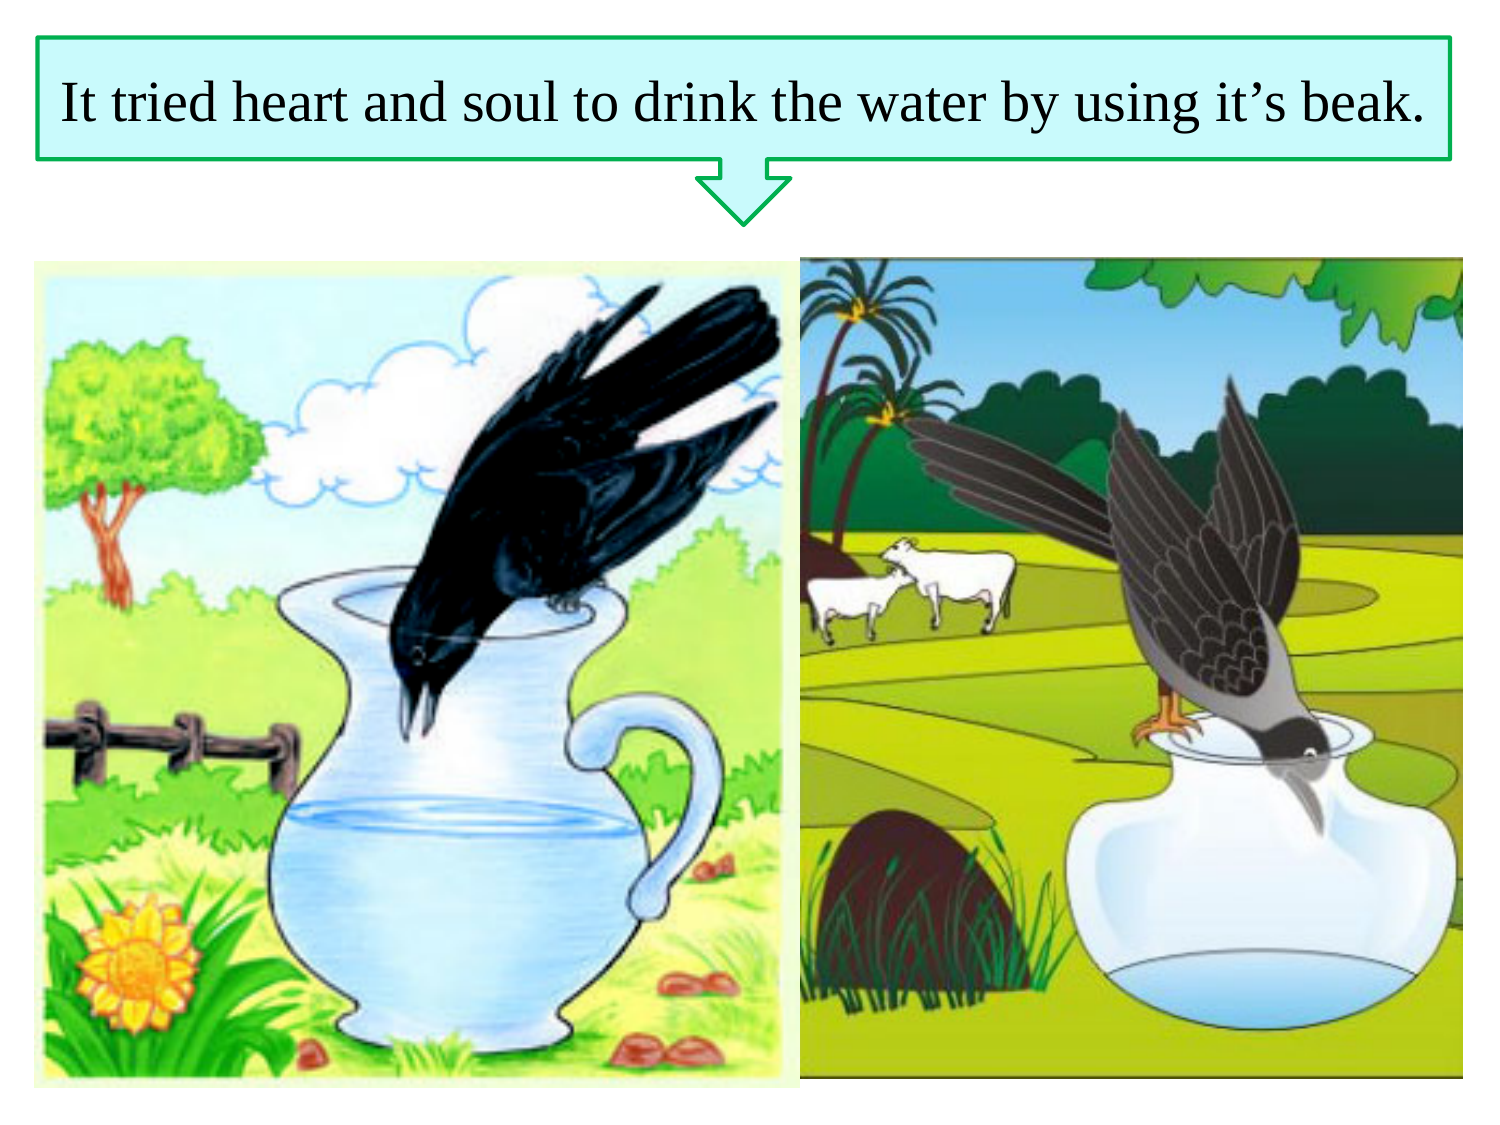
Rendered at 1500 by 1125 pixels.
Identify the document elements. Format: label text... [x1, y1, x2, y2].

picture [34, 257, 1463, 1088]
text_box It tried heart and soul to drink the water by using it’s beak. [35, 35, 1453, 228]
